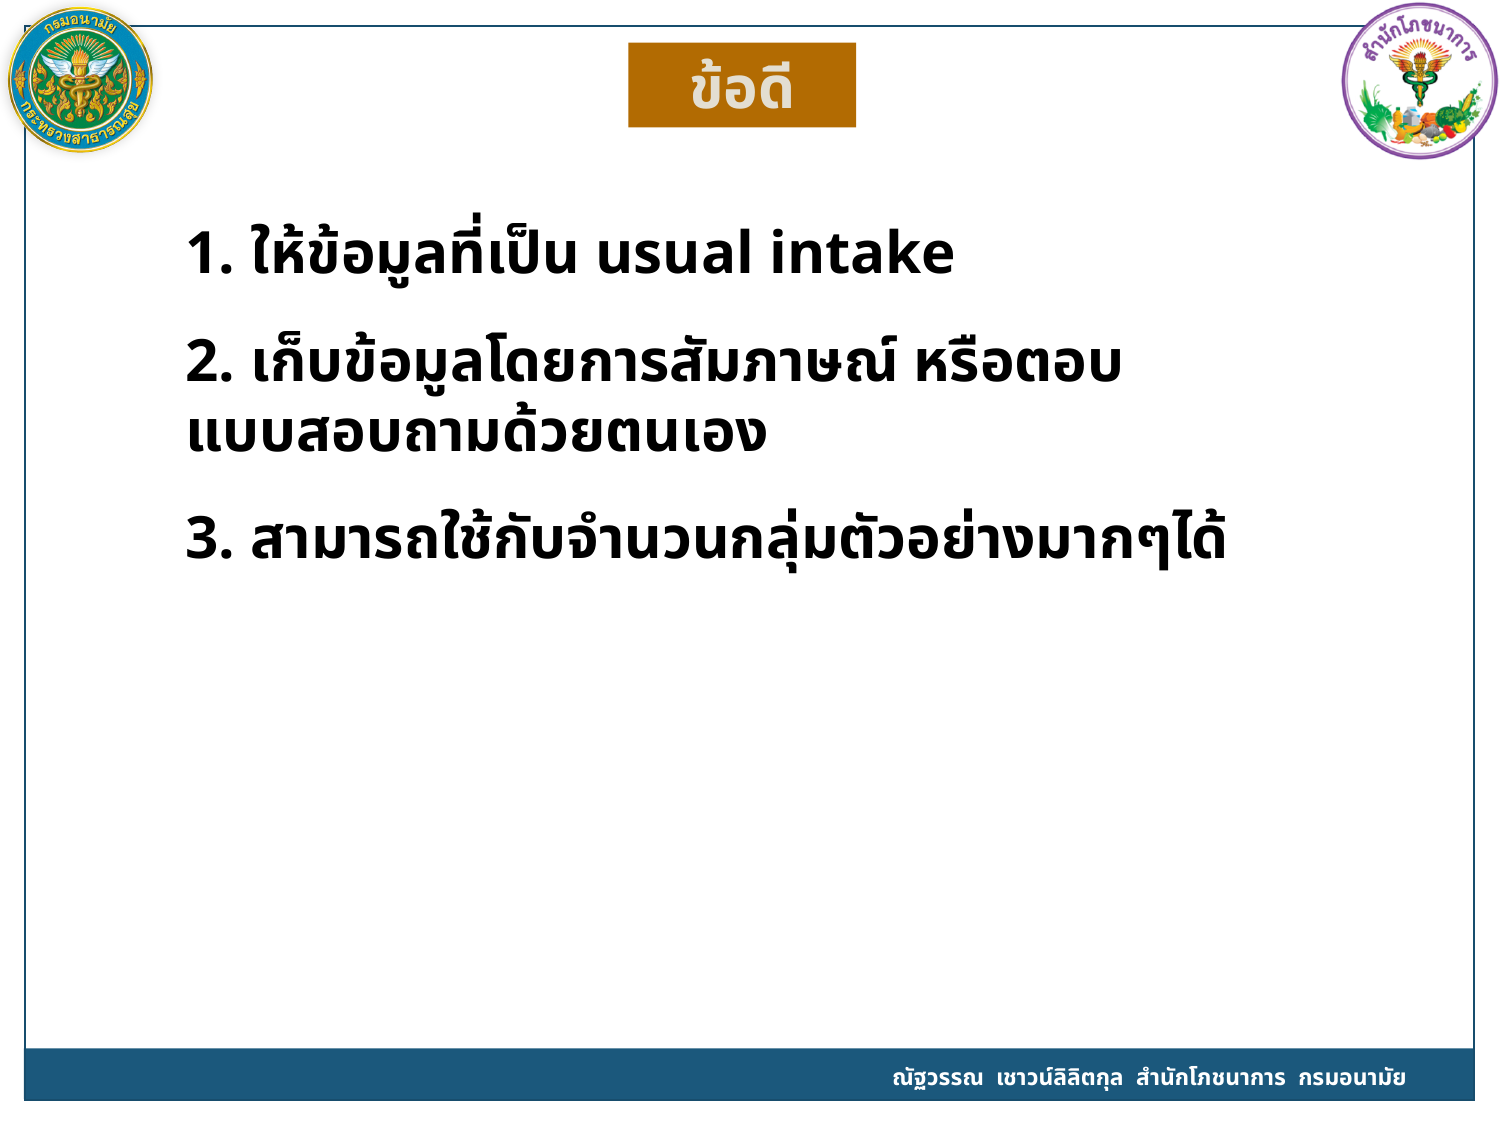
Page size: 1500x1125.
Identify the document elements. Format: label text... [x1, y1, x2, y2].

text_box ณัฐวรรณ เชาวน์ลิลิตกุล สำนักโภชนาการ กรมอนามัย [832, 1054, 1468, 1090]
text_box ข้อดี [628, 42, 857, 128]
picture [0, 0, 160, 160]
text_box 1. ให้ข้อมูลที่เป็น usual intake 2. เก็บข้อมูลโดยการสัมภาษณ์ หรือตอบแบบสอบถามด้วยตนเอง 3. สามารถใช้กับจำนวนกลุ่มตัวอย่างมากๆได้ [171, 208, 1353, 578]
picture [1338, 0, 1500, 162]
